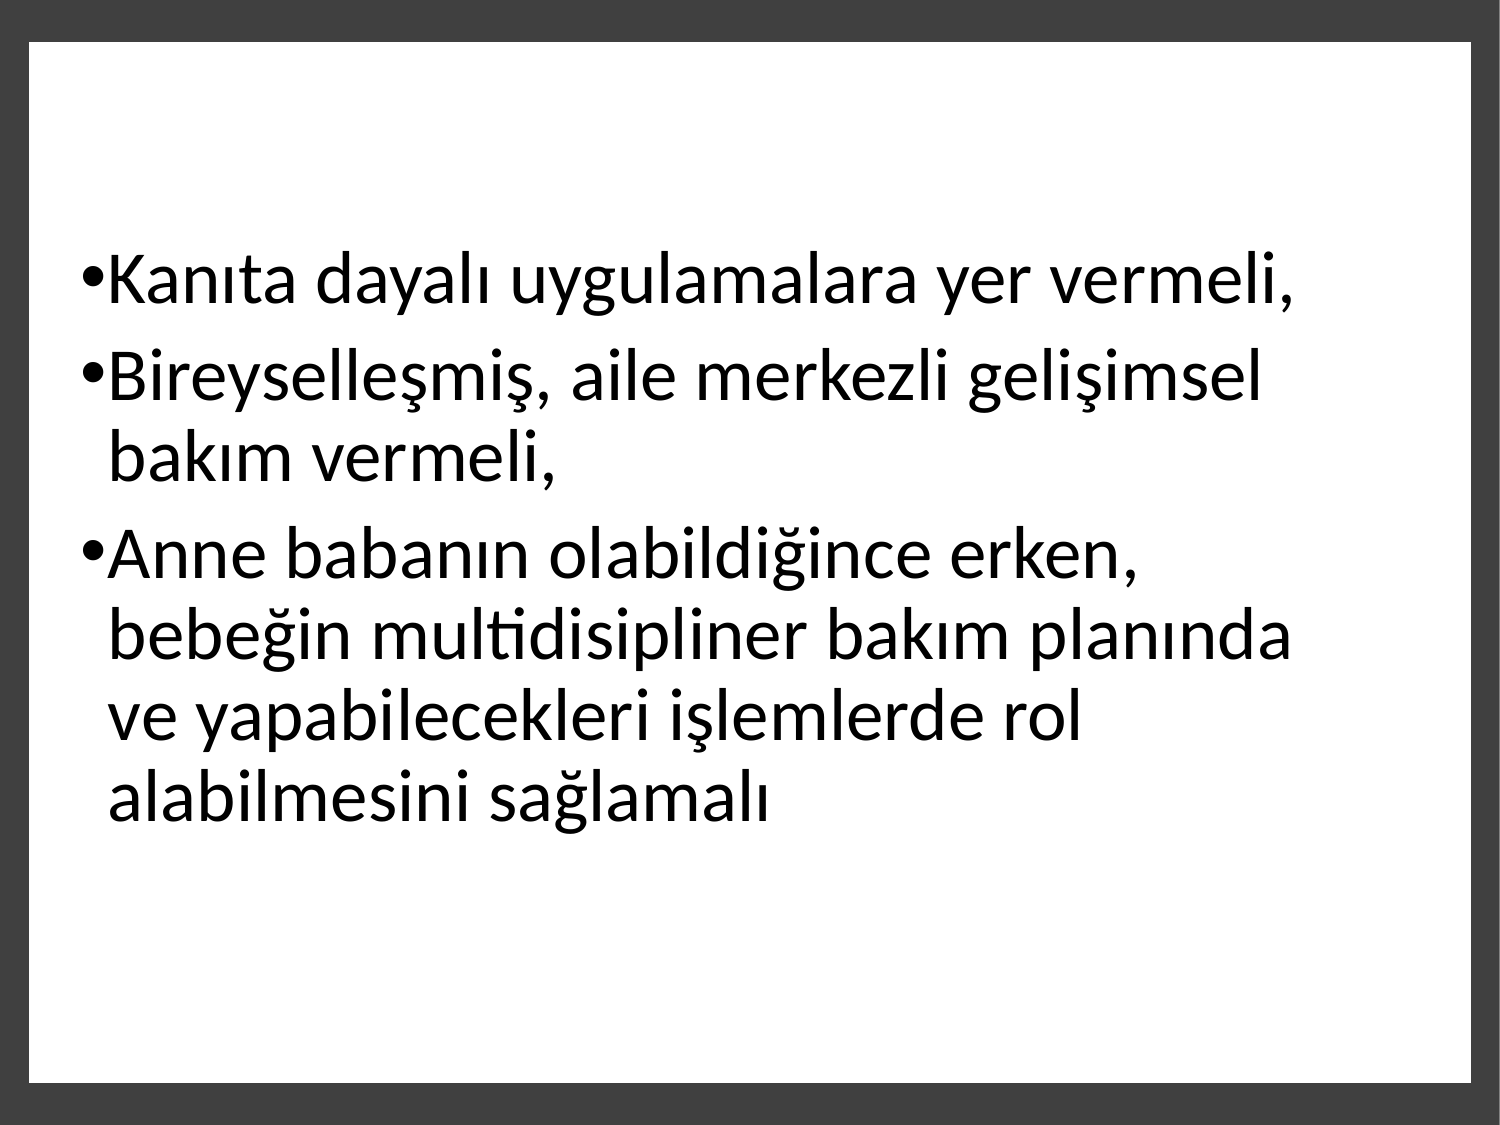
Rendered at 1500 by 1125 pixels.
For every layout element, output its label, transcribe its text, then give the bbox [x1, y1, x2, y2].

list Kanıta dayalı uygulamalara yer vermeli, Bireyselleşmiş, aile merkezli gelişimsel bakım vermeli, Anne babanın olabildiğince erken, bebeğin multidisipliner bakım planında ve yapabilecekleri işlemlerde rol alabilmesini sağlamalı [64, 231, 1365, 973]
text_box [0, 0, 1500, 1125]
text_box [38, 51, 1461, 1073]
